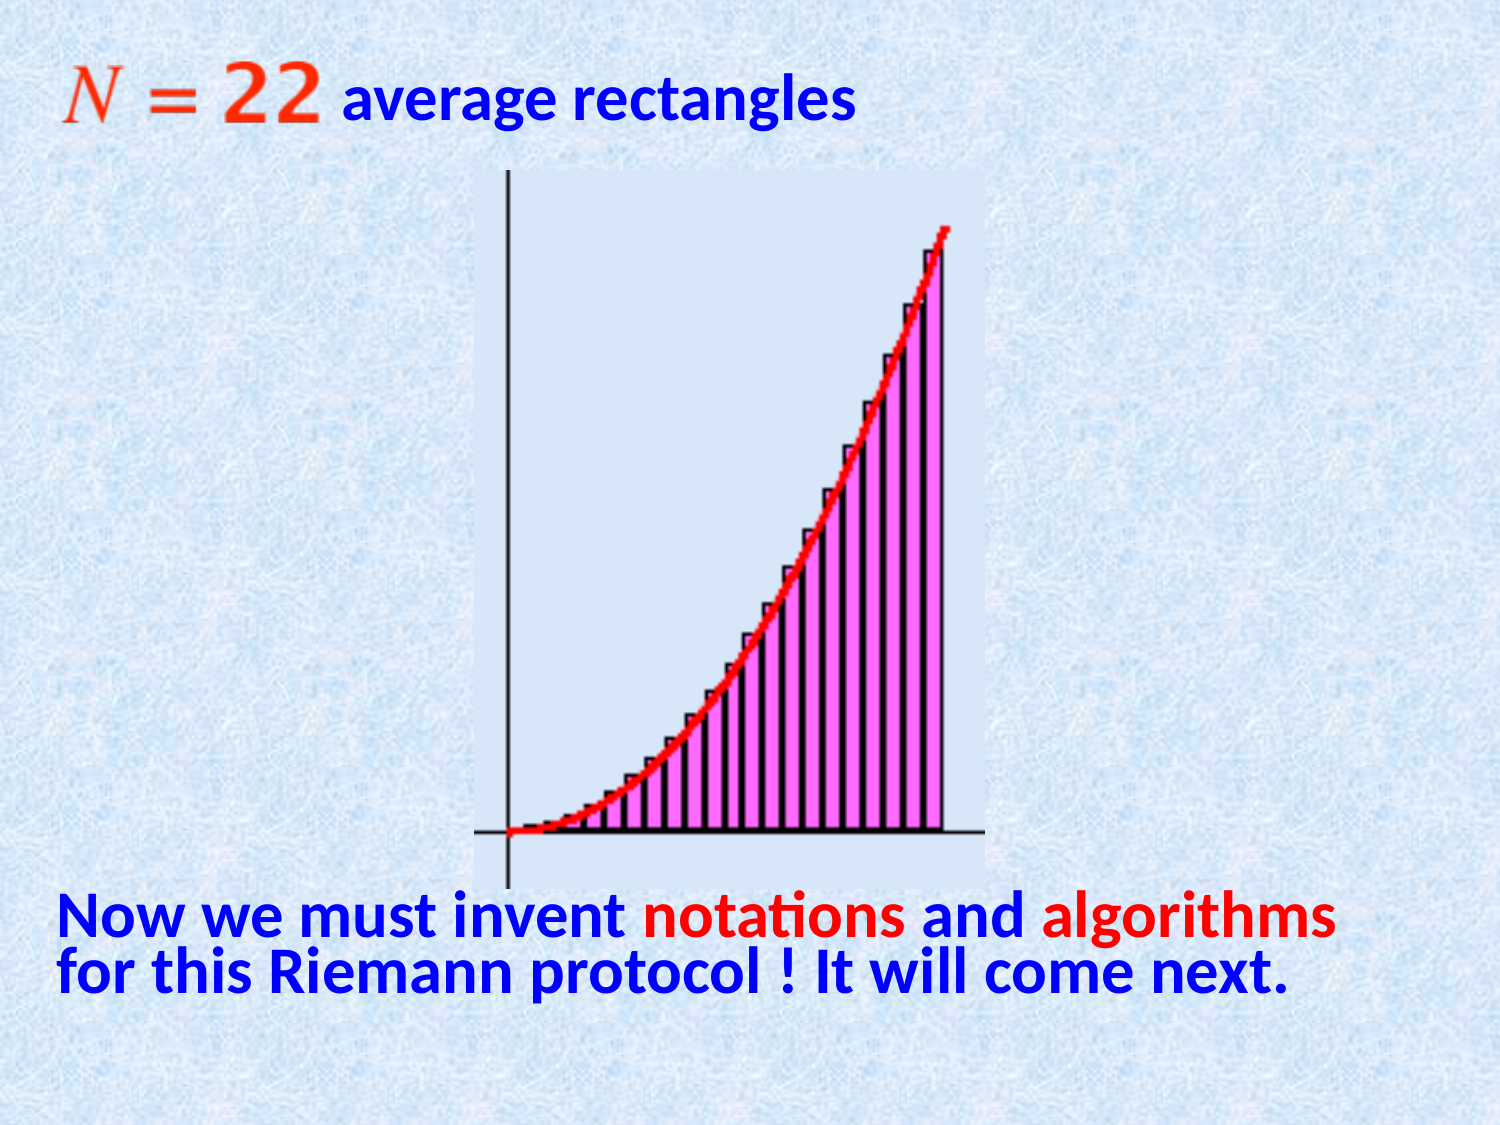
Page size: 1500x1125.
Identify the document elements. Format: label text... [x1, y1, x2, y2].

picture [0, 0, 1500, 1125]
list average rectangles Now we must invent notations and algorithms for this Riemann protocol ! It will come next. [41, 45, 1446, 1071]
